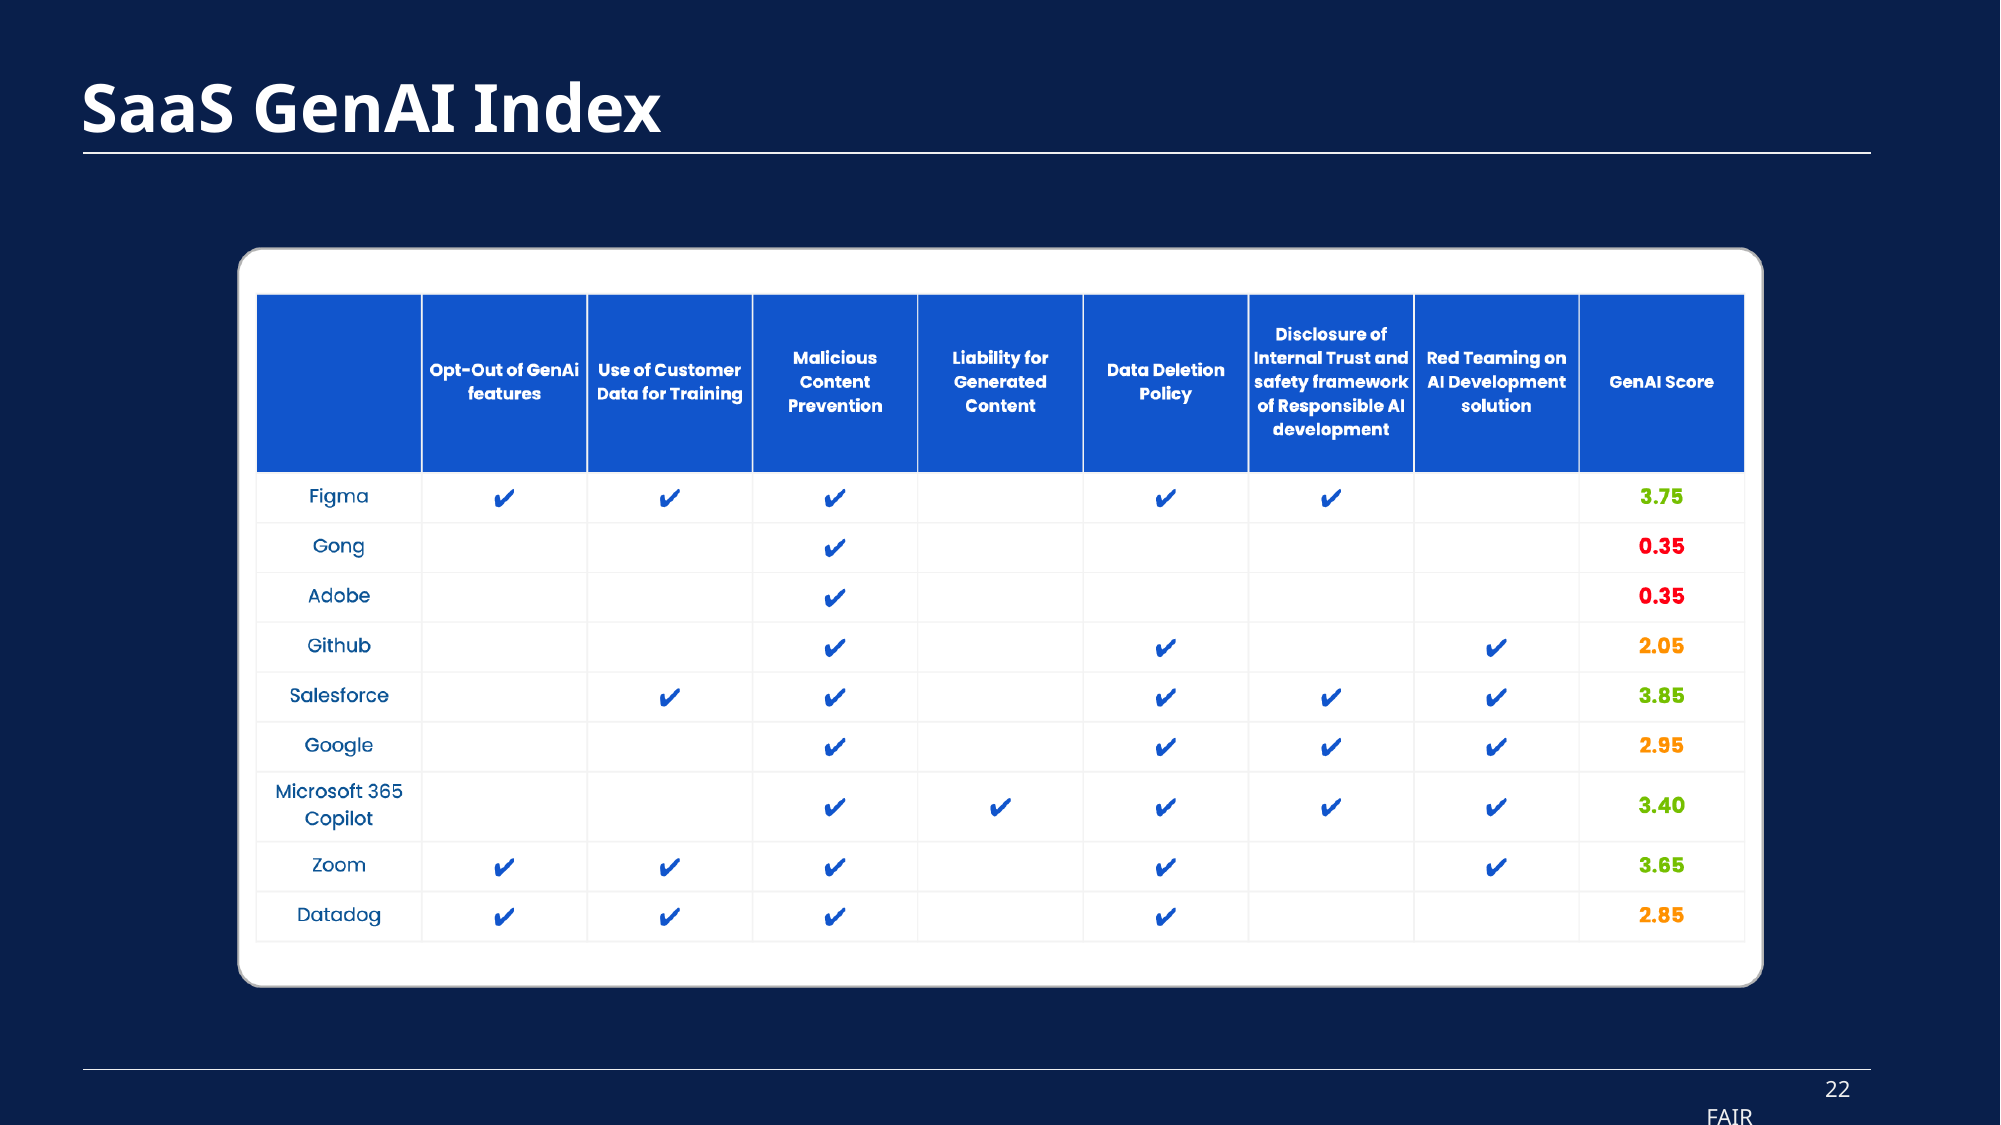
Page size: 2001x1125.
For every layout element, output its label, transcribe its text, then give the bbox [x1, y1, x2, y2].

title SaaS GenAI Index [61, 55, 1644, 284]
slide_number 22 [1750, 1046, 1871, 1125]
picture [216, 176, 1784, 1059]
